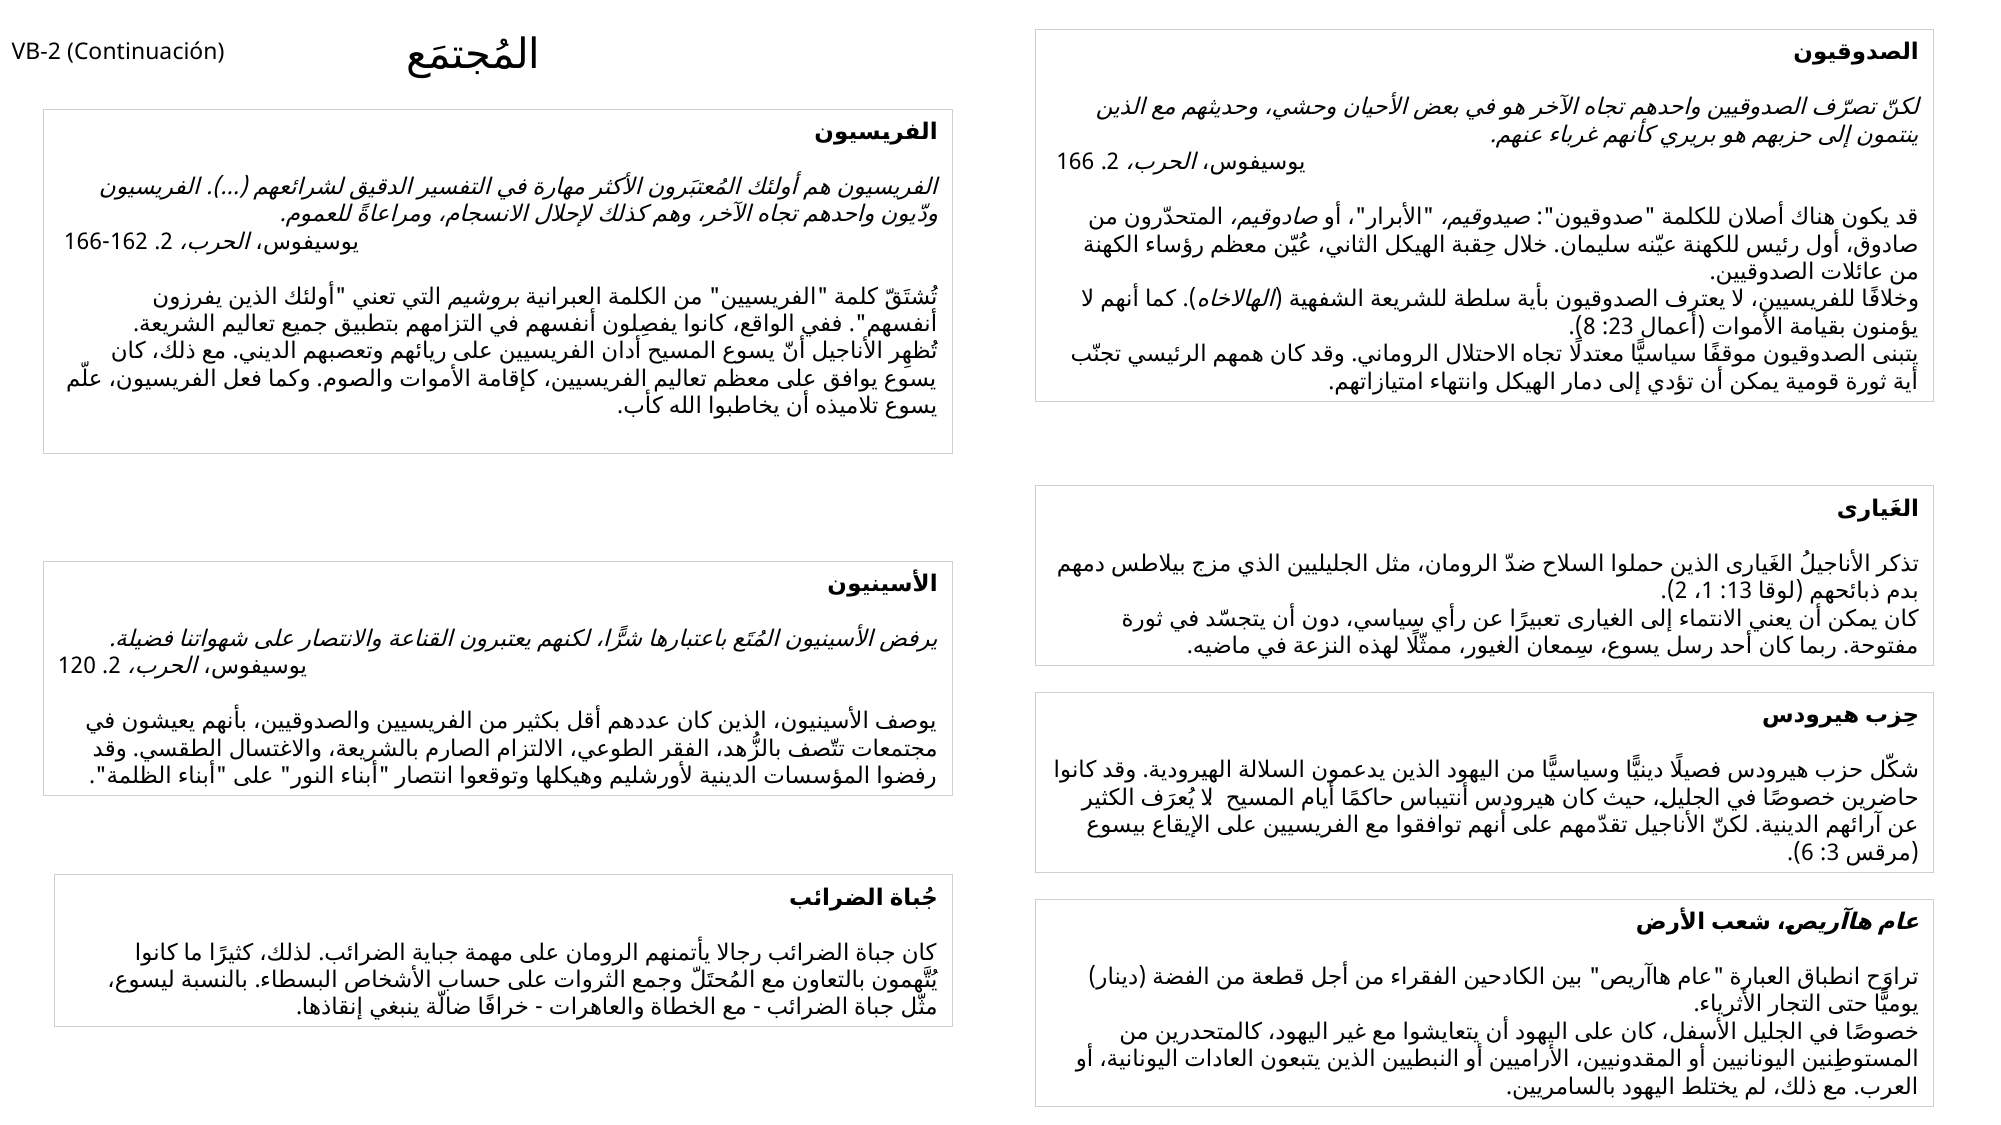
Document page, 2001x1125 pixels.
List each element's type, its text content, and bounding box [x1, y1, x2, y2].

text_box الغَيارى تذكر الأناجيلُ الغَيارى الذين حملوا السلاح ضدّ الرومان، مثل الجليليين الذي مزج بيلاطس دمهم بدم ذبائحهم (لوقا 13: 1، 2). كان يمكن أن يعني الانتماء إلى الغيارى تعبيرًا عن رأي سياسي، دون أن يتجسّد في ثورة مفتوحة. ربما كان أحد رسل يسوع، سِمعان الغيور، ممثّلًا لهذه النزعة في ماضيه. [1035, 485, 1934, 666]
text_box عام هاآريص، شعب الأرض تراوَح انطباق العبارة "عام هاآريص" بين الكادحين الفقراء من أجل قطعة من الفضة (دينار) يوميًّا حتى التجار الأثرياء. خصوصًا في الجليل الأسفل، كان على اليهود أن يتعايشوا مع غير اليهود، كالمتحدرين من المستوطِنين اليونانيين أو المقدونيين، الأراميين أو النبطيين الذين يتبعون العادات اليونانية، أو العرب. مع ذلك، لم يختلط اليهود بالسامريين. [1035, 899, 1934, 1107]
text_box حِزب هيرودس شكّل حزب هيرودس فصيلًا دينيًّا وسياسيًّا من اليهود الذين يدعمون السلالة الهيرودية. وقد كانوا حاضرين خصوصًا في الجليل، حيث كان هيرودس أنتيباس حاكمًا أيام المسيح. لا يُعرَف الكثير عن آرائهم الدينية. لكنّ الأناجيل تقدّمهم على أنهم توافقوا مع الفريسيين على الإيقاع بيسوع (مرقس 3: 6). [1035, 692, 1934, 873]
text_box الصدوقيون لكنّ تصرّف الصدوقيين واحدهم تجاه الآخر هو في بعض الأحيان وحشي، وحديثهم مع الذين ينتمون إلى حزبهم هو بريري كأنهم غرباء عنهم. يوسيفوس، الحرب، 2. 166 قد يكون هناك أصلان للكلمة "صدوقيون": صيدوقيم، "الأبرار"، أو صادوقيم، المتحدّرون من صادوق، أول رئيس للكهنة عيّنه سليمان. خلال حِقبة الهيكل الثاني، عُيّن معظم رؤساء الكهنة من عائلات الصدوقيين. وخلافًا للفريسيين، لا يعترف الصدوقيون بأية سلطة للشريعة الشفهية (الهالاخاه). كما أنهم لا يؤمنون بقيامة الأموات (أعمال 23: 8). يتبنى الصدوقيون موقفًا سياسيًّا معتدلًا تجاه الاحتلال الروماني. وقد كان همهم الرئيسي تجنّب أية ثورة قومية يمكن أن تؤدي إلى دمار الهيكل وانتهاء امتيازاتهم. [1035, 29, 1934, 402]
text_box VB-2 (Continuación) [0, 29, 240, 72]
text_box المُجتمَع [391, 19, 556, 85]
text_box الأسينيون يرفض الأسينيون المُتَع باعتبارها شرًّا، لكنهم يعتبرون القناعة والانتصار على شهواتنا فضيلة. يوسيفوس، الحرب، 2. 120 يوصف الأسينيون، الذين كان عددهم أقل بكثير من الفريسيين والصدوقيين، بأنهم يعيشون في مجتمعات تتّصف بالزُّهد، الفقر الطوعي، الالتزام الصارم بالشريعة، والاغتسال الطقسي. وقد رفضوا المؤسسات الدينية لأورشليم وهيكلها وتوقعوا انتصار "أبناء النور" على "أبناء الظلمة". [43, 561, 953, 796]
text_box جُباة الضرائب كان جباة الضرائب رجالا يأتمنهم الرومان على مهمة جباية الضرائب. لذلك، كثيرًا ما كانوا يُتَّهمون بالتعاون مع المُحتَلّ وجمع الثروات على حساب الأشخاص البسطاء. بالنسبة ليسوع، مثّل جباة الضرائب - مع الخطاة والعاهرات - خرافًا ضالّة ينبغي إنقاذها. [54, 874, 953, 1027]
text_box الفريسيون الفريسيون هم أولئك المُعتبَرون الأكثر مهارة في التفسير الدقيق لشرائعهم (...). الفريسيون ودّيون واحدهم تجاه الآخر، وهم كذلك لإحلال الانسجام، ومراعاةً للعموم. يوسيفوس، الحرب، 2. 162-166 تُشتَقّ كلمة "الفريسيين" من الكلمة العبرانية بروشيم التي تعني "أولئك الذين يفرزون أنفسهم". ففي الواقع، كانوا يفصِلون أنفسهم في التزامهم بتطبيق جميع تعاليم الشريعة. تُظهِر الأناجيل أنّ يسوع المسيح أدان الفريسيين على ريائهم وتعصبهم الديني. مع ذلك، كان يسوع يوافق على معظم تعاليم الفريسيين، كإقامة الأموات والصوم. وكما فعل الفريسيون، علّم يسوع تلاميذه أن يخاطبوا الله كأب. [43, 109, 953, 454]
